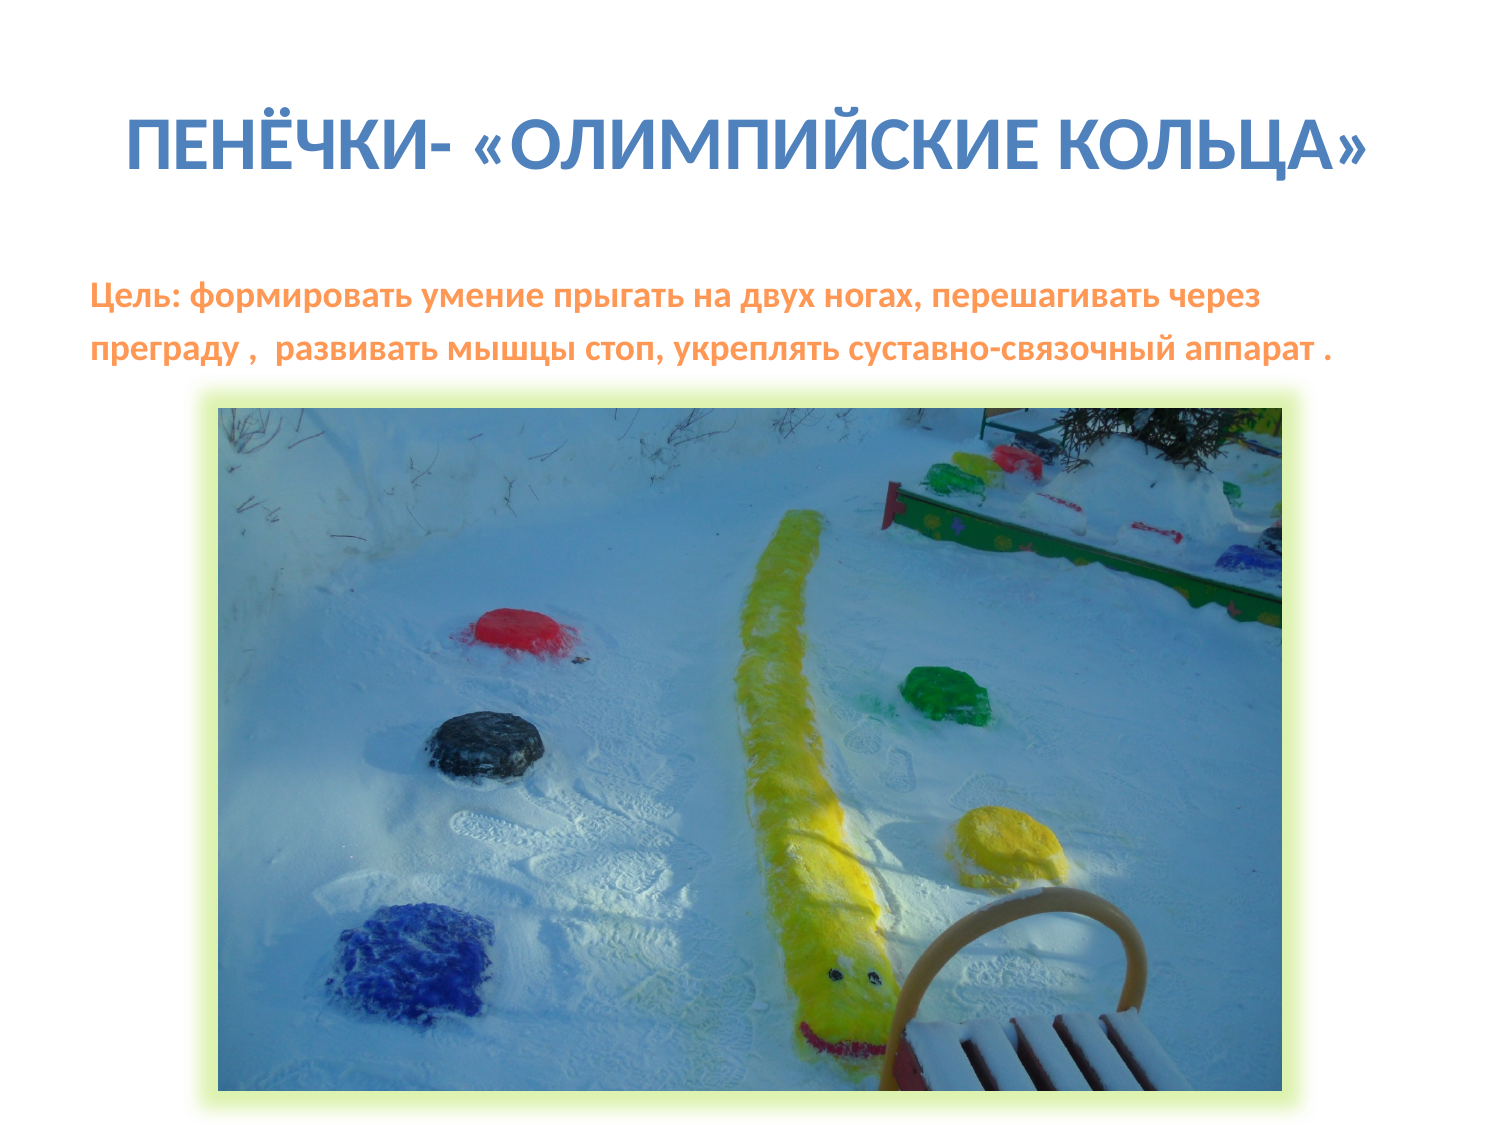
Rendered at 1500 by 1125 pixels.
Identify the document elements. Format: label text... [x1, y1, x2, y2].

title Пенёчки- «Олимпийские кольца» [75, 45, 1425, 233]
picture [218, 408, 1282, 1091]
list Цель: формировать умение прыгать на двух ногах, перешагивать через преграду , развивать мышцы стоп, укреплять суставно-связочный аппарат . [75, 262, 1425, 1005]
